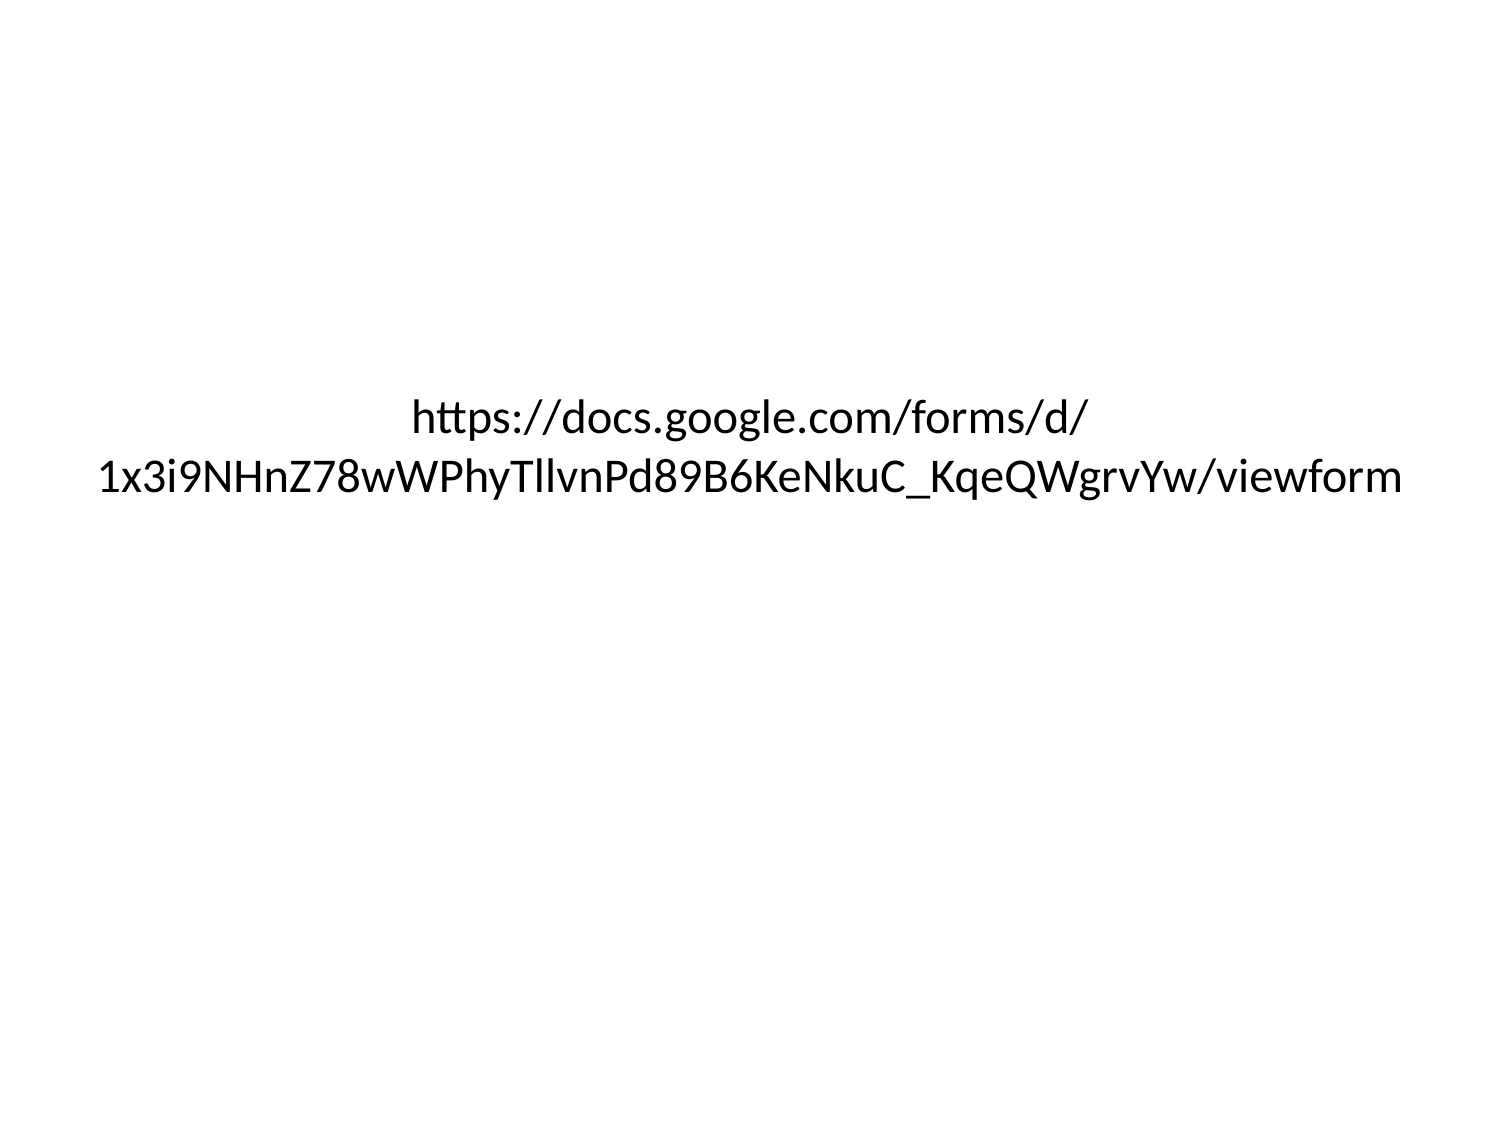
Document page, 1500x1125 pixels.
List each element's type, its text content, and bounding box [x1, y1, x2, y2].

title https://docs.google.com/forms/d/1x3i9NHnZ78wWPhyTllvnPd89B6KeNkuC_KqeQWgrvYw/viewform [75, 350, 1425, 538]
